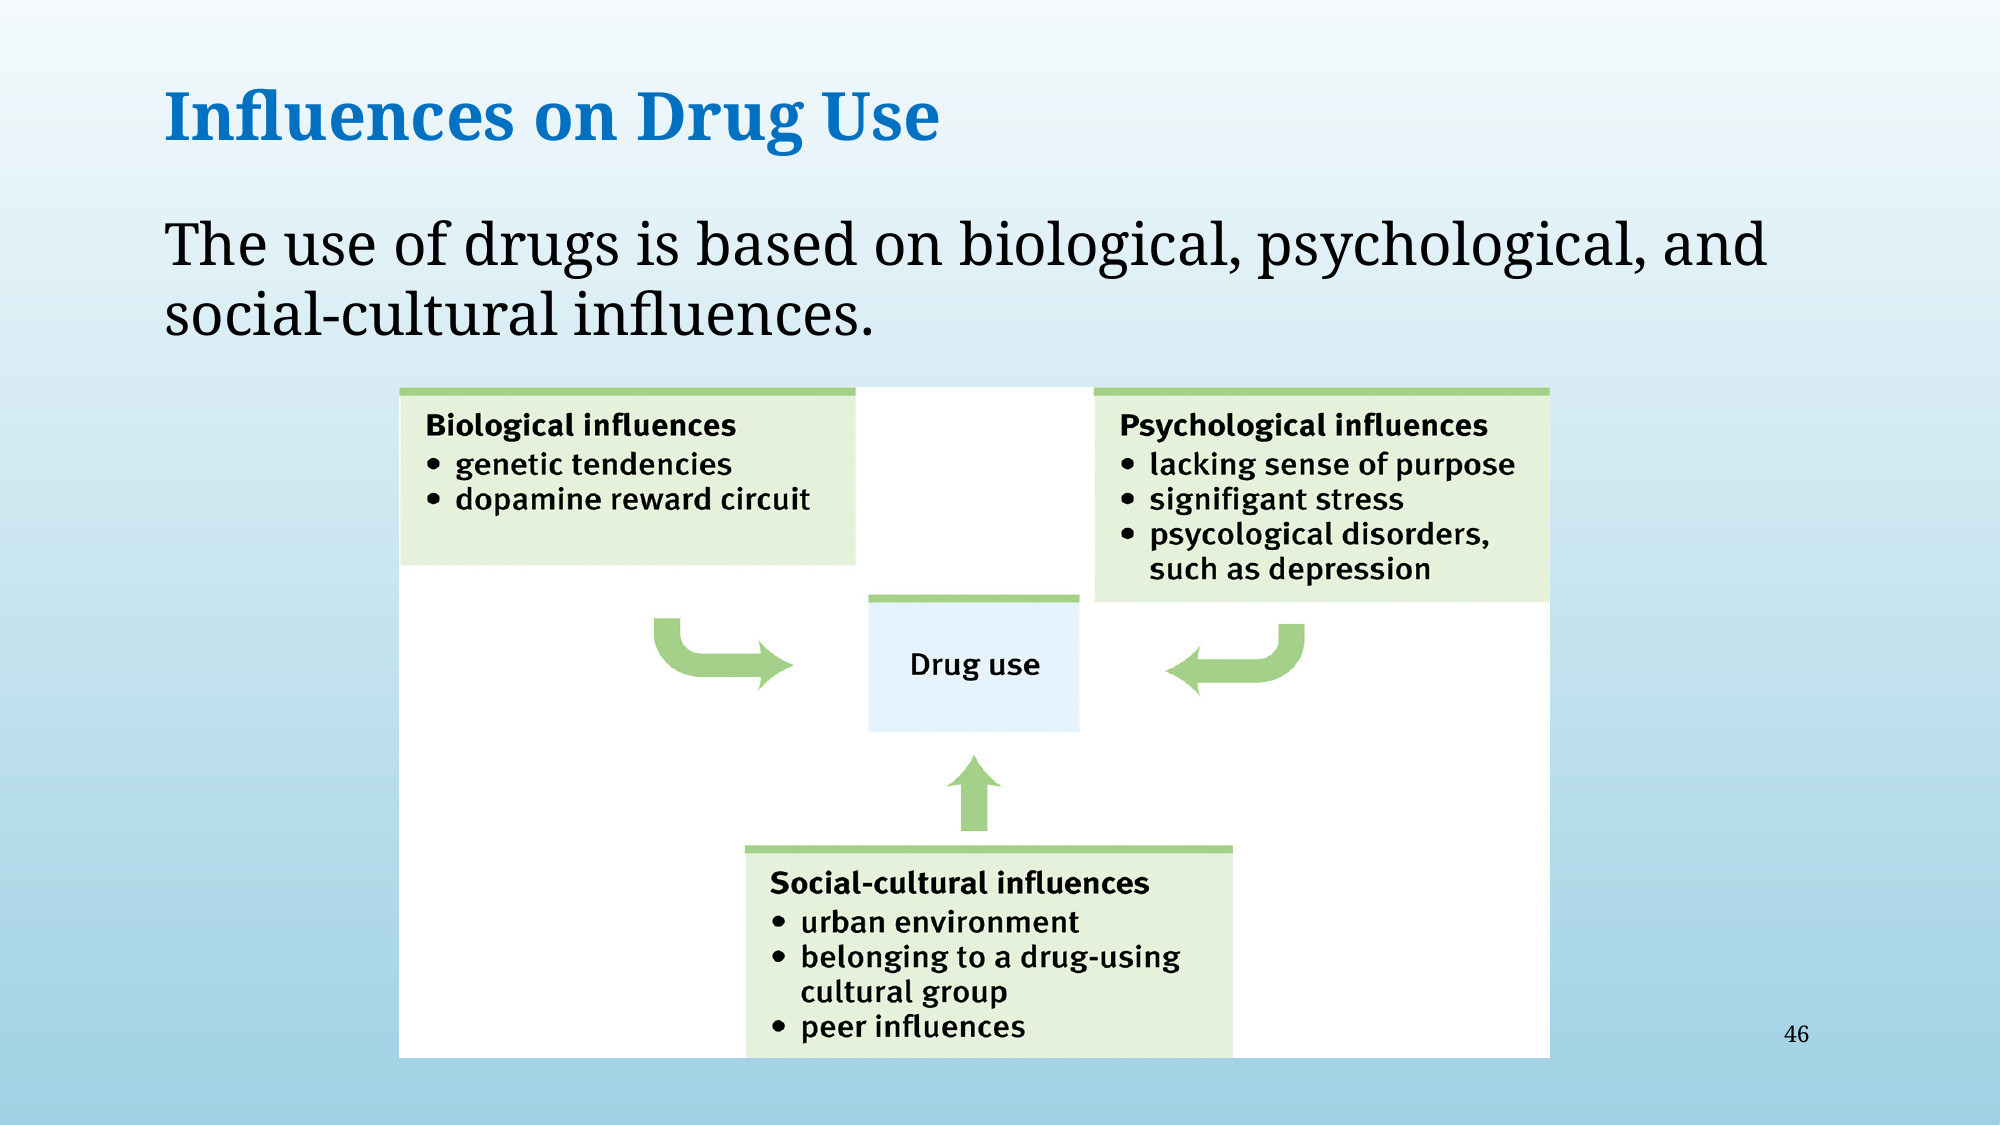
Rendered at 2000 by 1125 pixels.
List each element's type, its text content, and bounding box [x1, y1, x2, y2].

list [399, 387, 1550, 1058]
title Influences on Drug Use [149, 37, 1825, 163]
text_box The use of drugs is based on biological, psychological, and social-cultural influences. [149, 199, 1888, 350]
slide_number 46 [1662, 1012, 1825, 1058]
